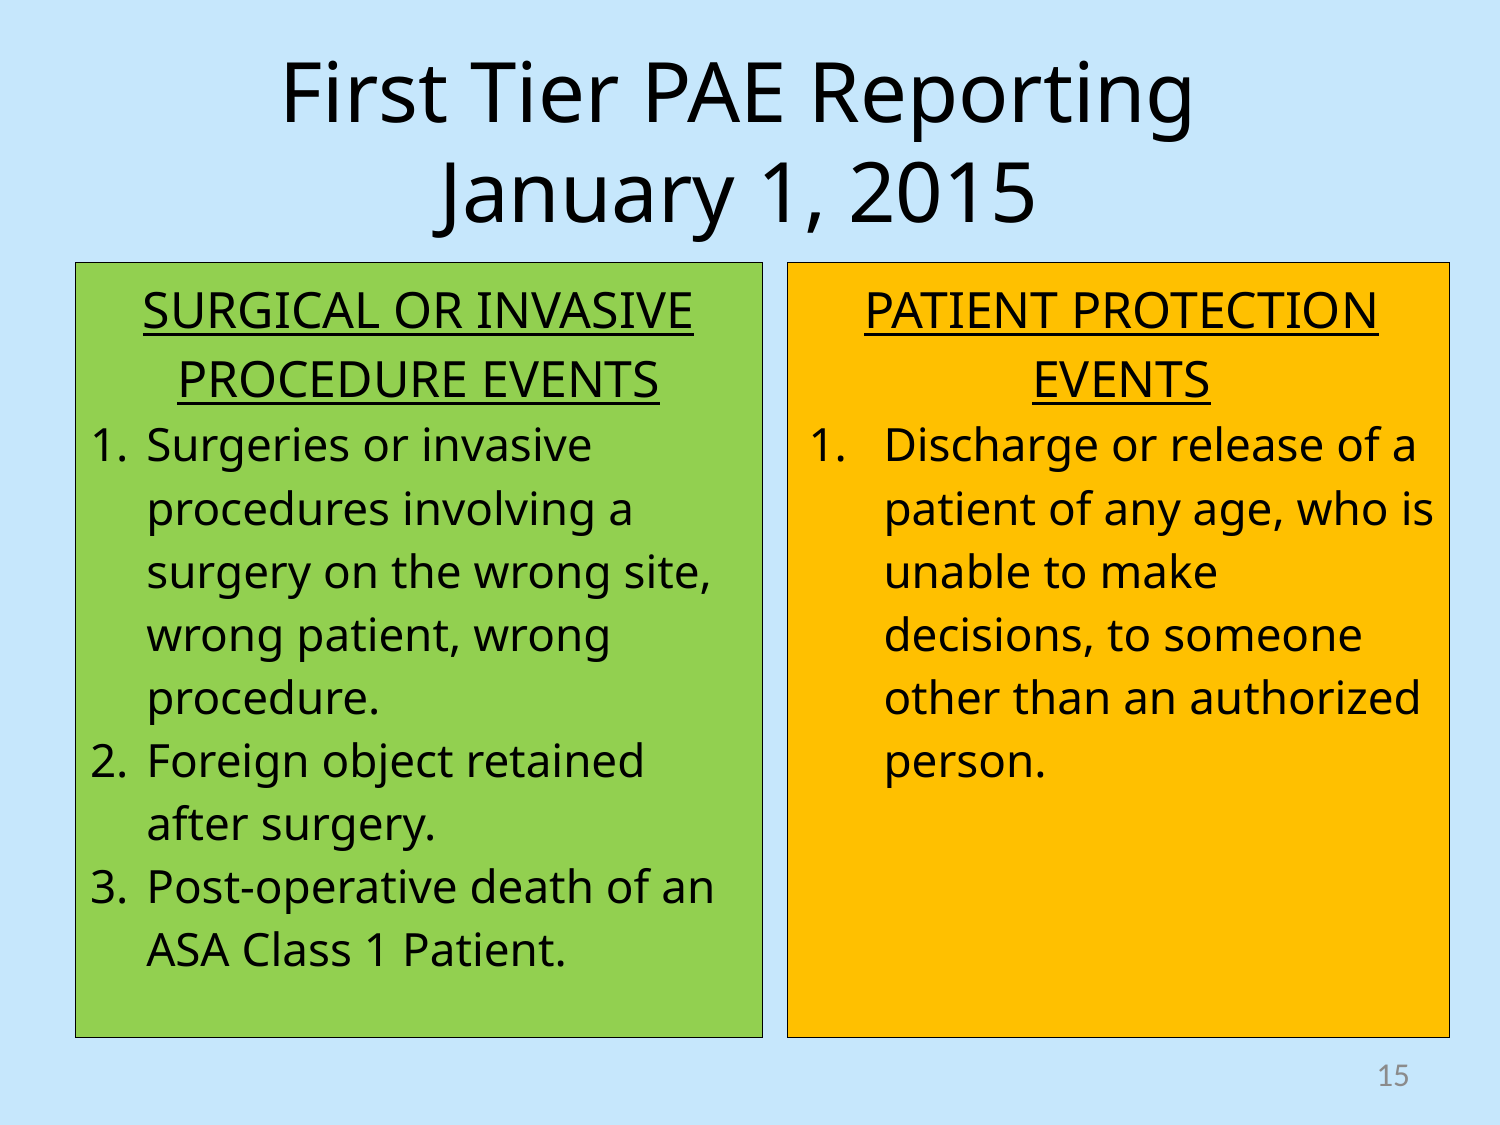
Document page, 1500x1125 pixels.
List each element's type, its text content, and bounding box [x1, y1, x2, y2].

list SURGICAL OR INVASIVE PROCEDURE EVENTS Surgeries or invasive procedures involving a surgery on the wrong site, wrong patient, wrong procedure. Foreign object retained after surgery. Post-operative death of an ASA Class 1 Patient. [75, 262, 763, 1038]
title First Tier PAE Reporting January 1, 2015 [75, 45, 1425, 233]
list PATIENT PROTECTION EVENTS Discharge or release of a patient of any age, who is unable to make decisions, to someone other than an authorized person. [787, 262, 1450, 1038]
slide_number 15 [1074, 1042, 1425, 1103]
